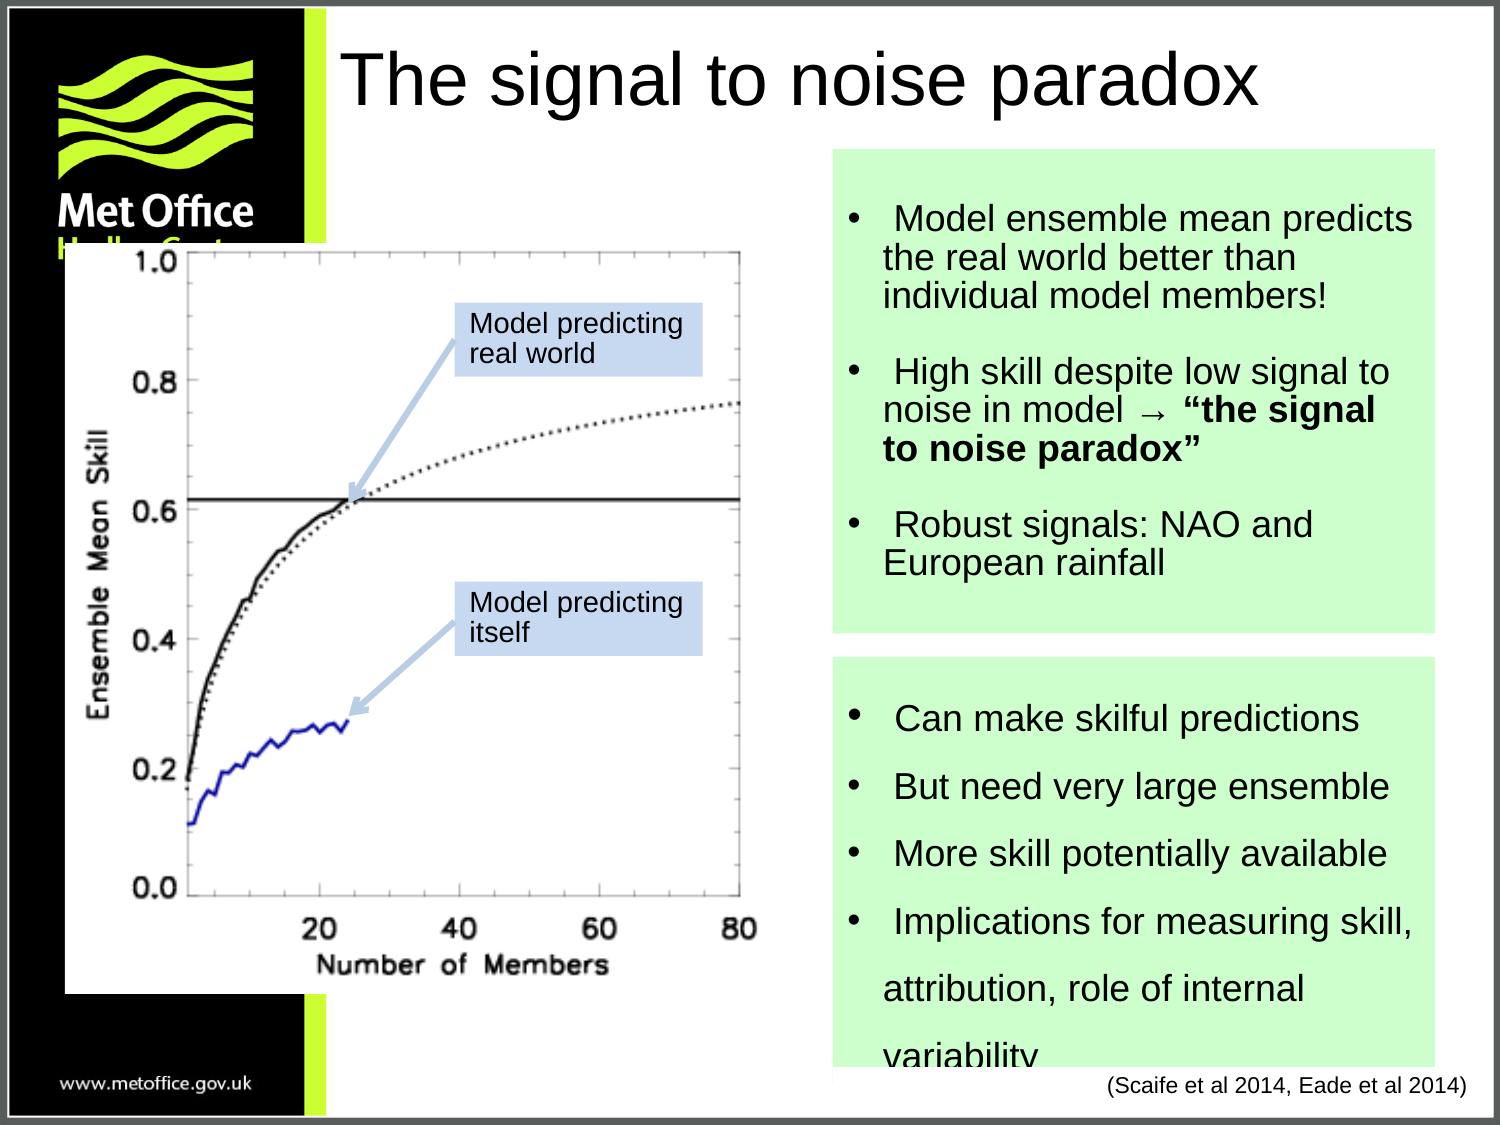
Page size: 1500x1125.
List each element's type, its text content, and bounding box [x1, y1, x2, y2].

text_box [348, 621, 455, 717]
text_box Can make skilful predictions But need very large ensemble More skill potentially available Implications for measuring skill, attribution, role of internal variability [832, 656, 1435, 1067]
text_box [348, 340, 455, 504]
text_box The signal to noise paradox [324, 36, 1425, 141]
text_box (Scaife et al 2014, Eade et al 2014) [832, 1067, 1483, 1106]
text_box Model ensemble mean predicts the real world better than individual model members! High skill despite low signal to noise in model → “the signal to noise paradox” Robust signals: NAO and European rainfall [832, 149, 1436, 634]
picture [0, 0, 1500, 1125]
